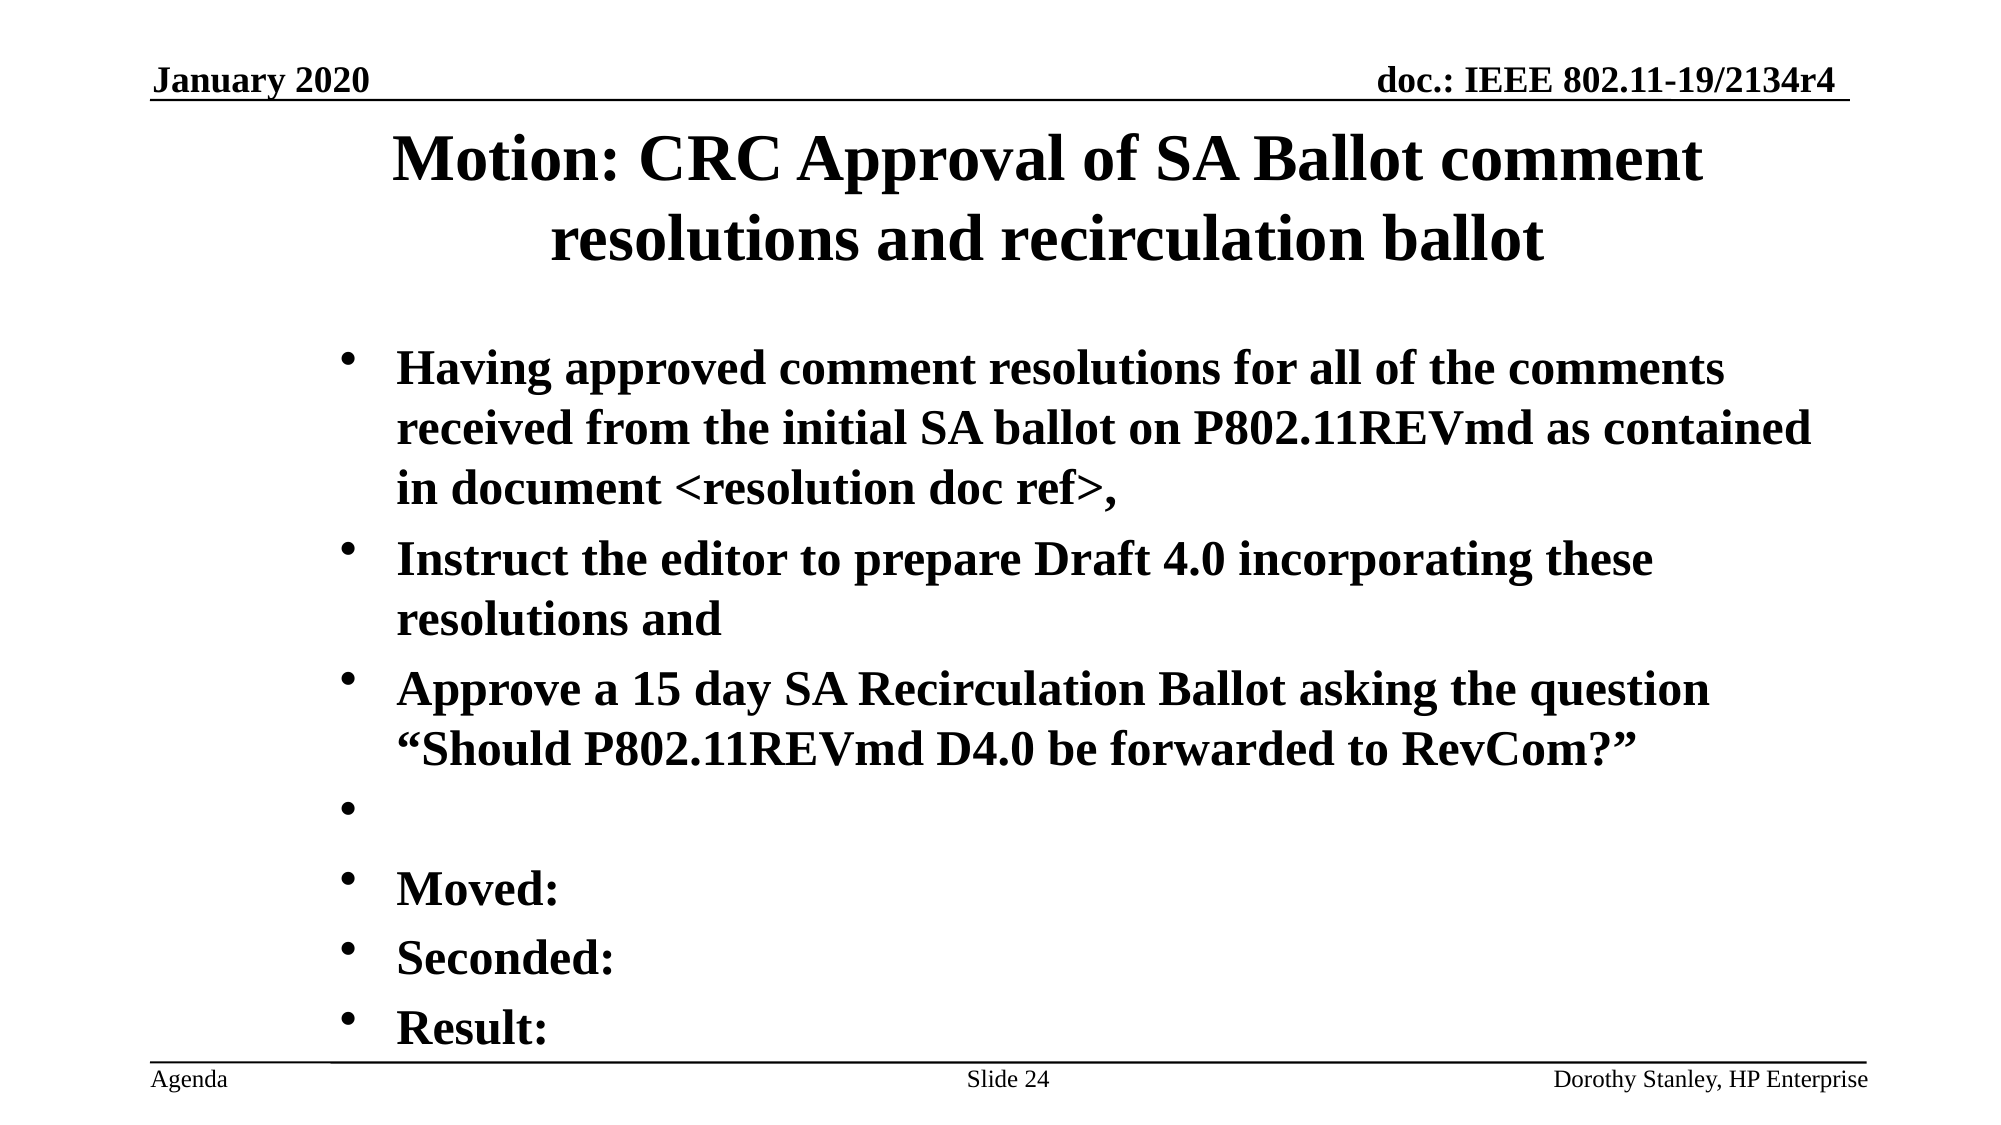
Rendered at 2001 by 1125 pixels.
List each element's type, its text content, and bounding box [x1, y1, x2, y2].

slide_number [152, 54, 567, 100]
slide_number Slide 24 [966, 1078, 1051, 1093]
title Motion: CRC Approval of SA Ballot comment resolutions and recirculation ballot [300, 106, 1797, 281]
list Having approved comment resolutions for all of the comments received from the initial SA ballot on P802.11REVmd as contained in document <resolution doc ref>, Instruct the editor to prepare Draft 4.0 incorporating these resolutions and Approve a 15 day SA Recirculation Ballot asking the question “Should P802.11REVmd D4.0 be forwarded to RevCom?” Moved: Seconded: Result: [324, 327, 1880, 1078]
footer Dorothy Stanley, HP Enterprise [1549, 1078, 1869, 1093]
